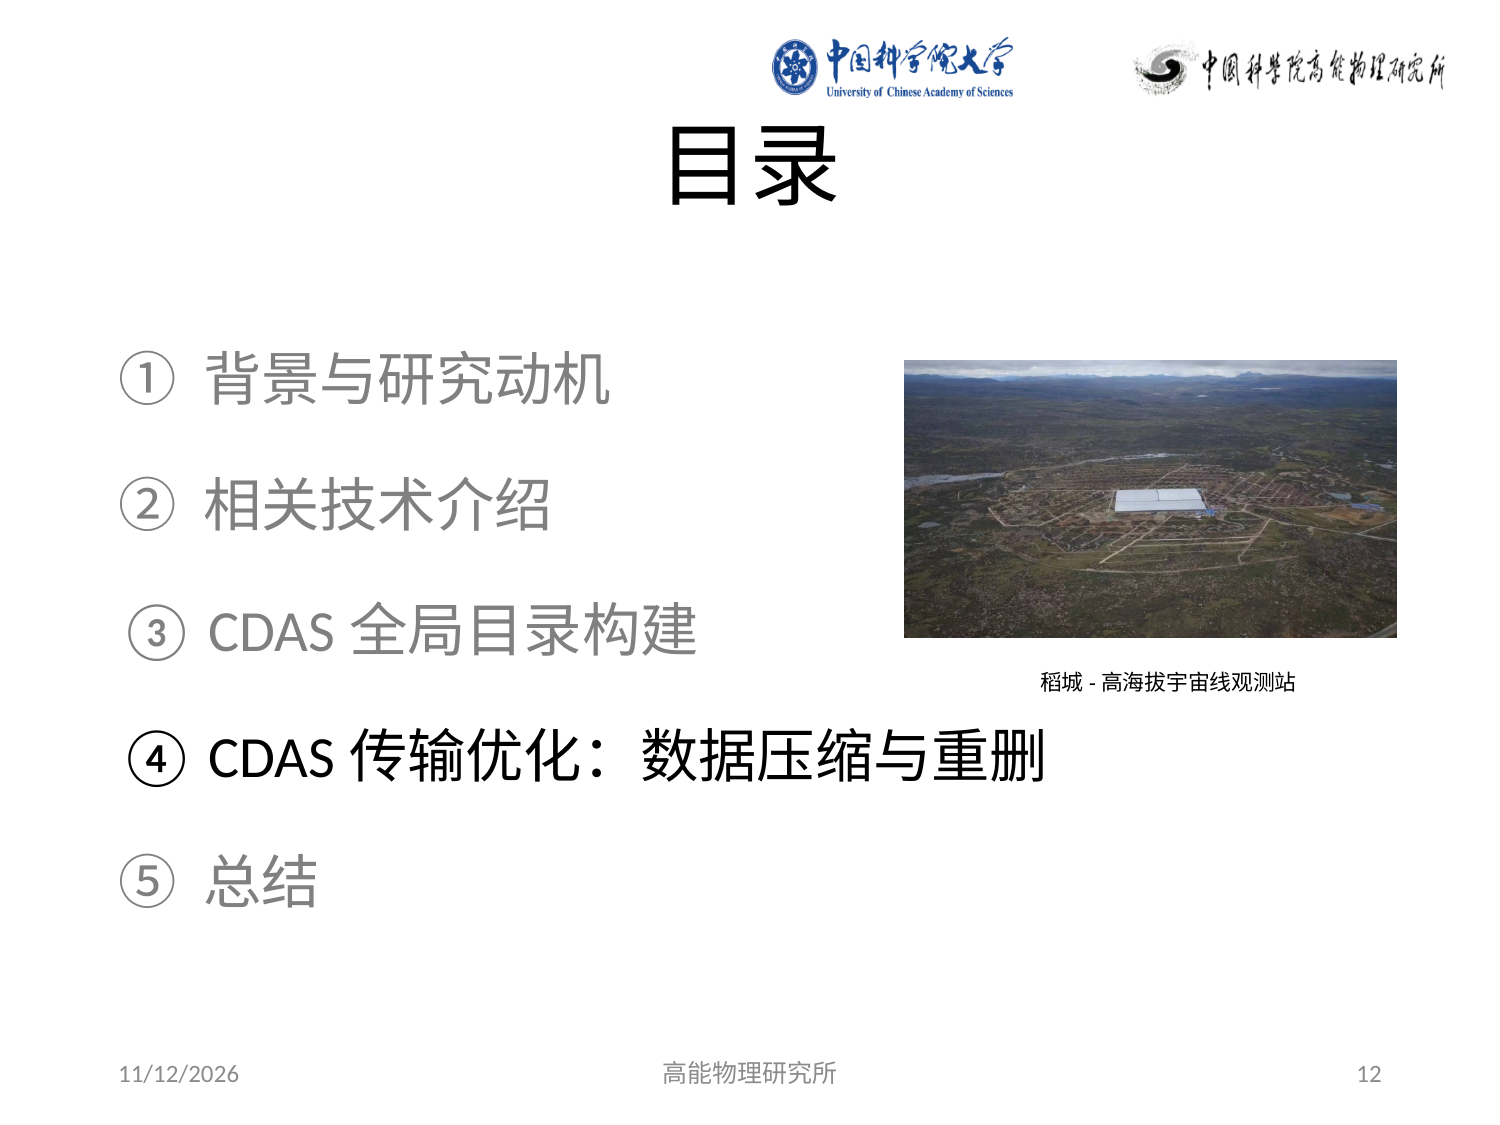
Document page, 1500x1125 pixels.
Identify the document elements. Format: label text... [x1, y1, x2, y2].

text_box 稻城-高海拔宇宙线观测站 [1025, 648, 1340, 703]
picture [772, 37, 1451, 98]
picture [904, 360, 1397, 638]
footer 高能物理研究所 [496, 1042, 1004, 1103]
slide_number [103, 1042, 441, 1103]
title 目录 [103, 59, 1397, 278]
slide_number 12 [1059, 1042, 1397, 1103]
list ① 背景与研究动机 ② 相关技术介绍 ③ CDAS全局目录构建 ④ CDAS传输优化：数据压缩与重删 ⑤ 总结 [103, 299, 1397, 1014]
